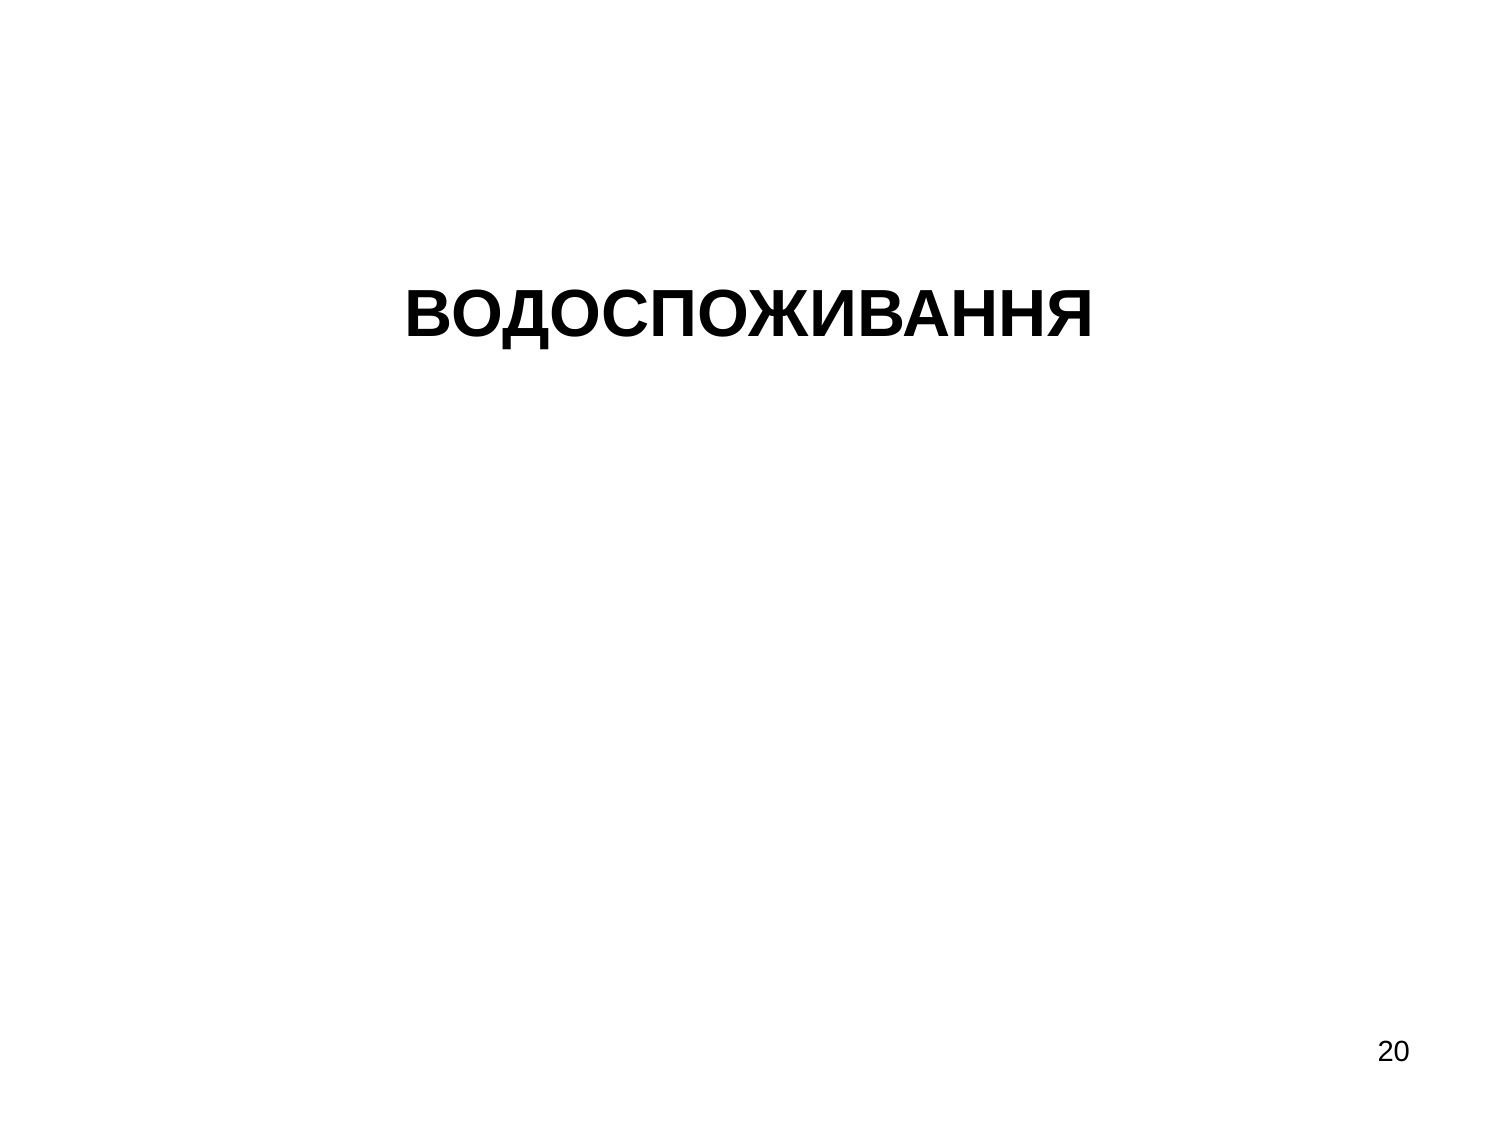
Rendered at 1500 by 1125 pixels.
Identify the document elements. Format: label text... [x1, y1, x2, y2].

list ВОДОСПОЖИВАННЯ [74, 262, 1426, 1006]
slide_number 20 [1074, 1024, 1426, 1103]
